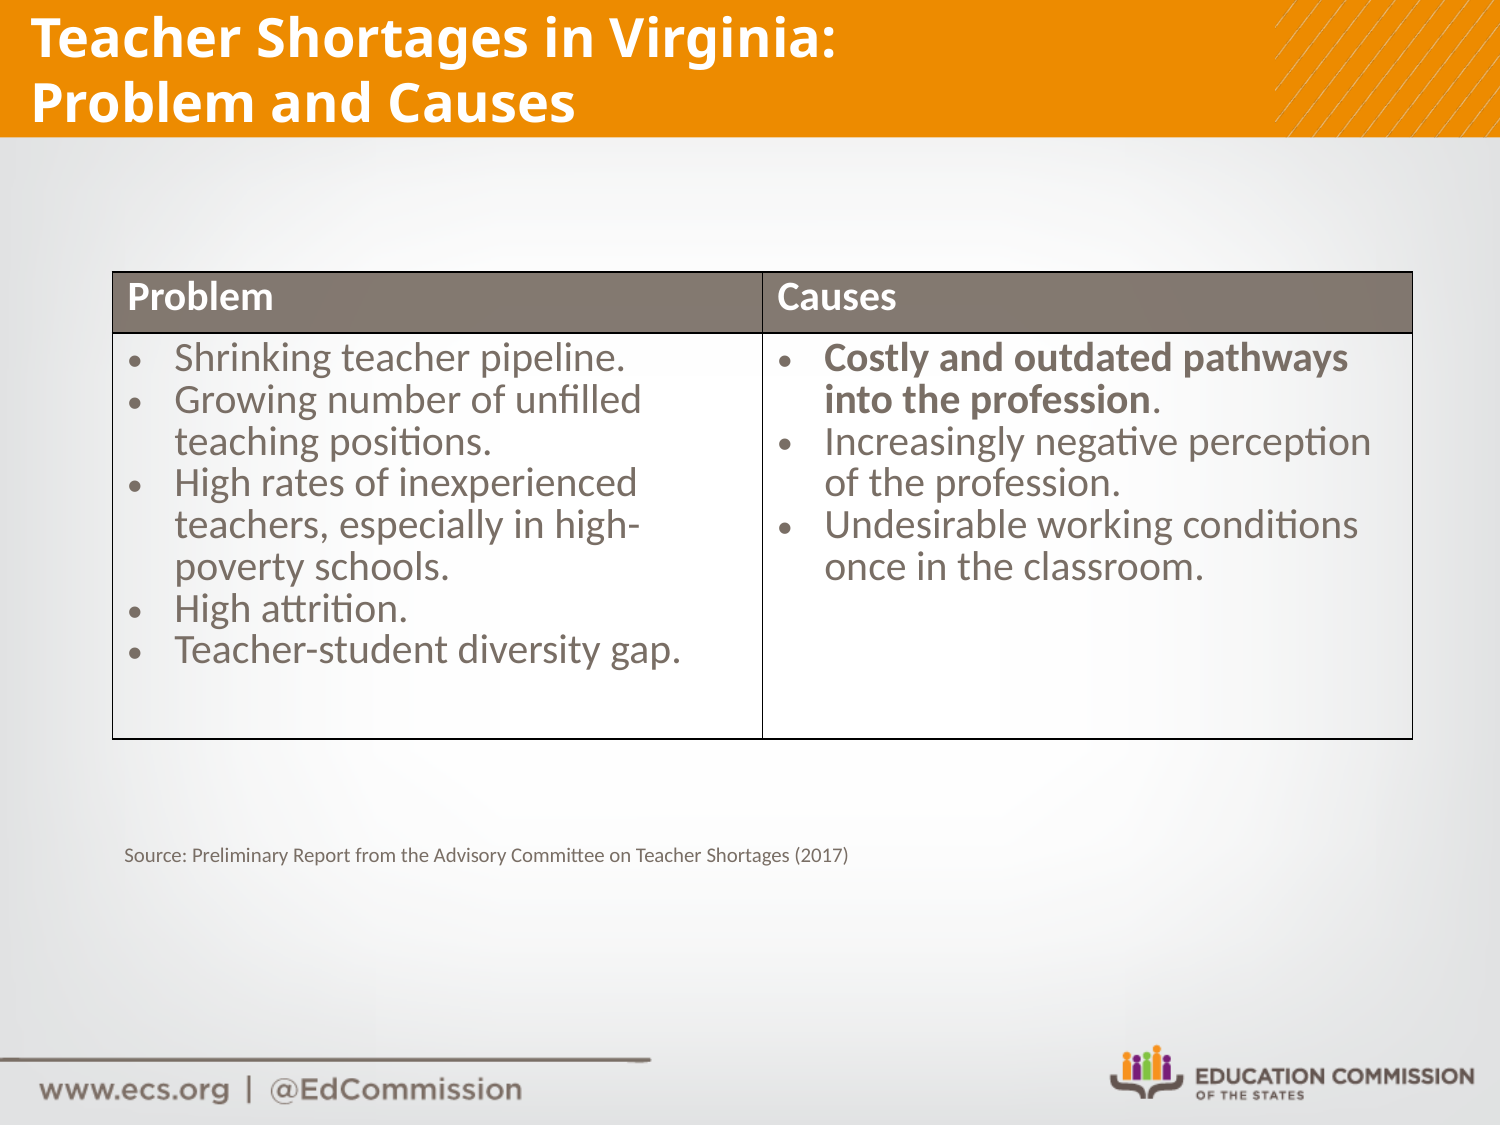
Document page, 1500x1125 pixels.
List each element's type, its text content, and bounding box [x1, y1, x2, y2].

text_box Source: Preliminary Report from the Advisory Committee on Teacher Shortages (2017) [109, 834, 1410, 875]
title Teacher Shortages in Virginia: Problem and Causes [0, 0, 1275, 138]
table_header Causes [763, 273, 1412, 332]
table_cell Costly and outdated pathways into the profession. Increasingly negative perception of the profession. Undesirable working conditions once in the classroom. [763, 334, 1412, 738]
table_header Problem [113, 273, 762, 332]
picture [0, 0, 1500, 1125]
table_cell Shrinking teacher pipeline. Growing number of unfilled teaching positions. High rates of inexperienced teachers, especially in high-poverty schools. High attrition. Teacher-student diversity gap. [113, 334, 762, 738]
